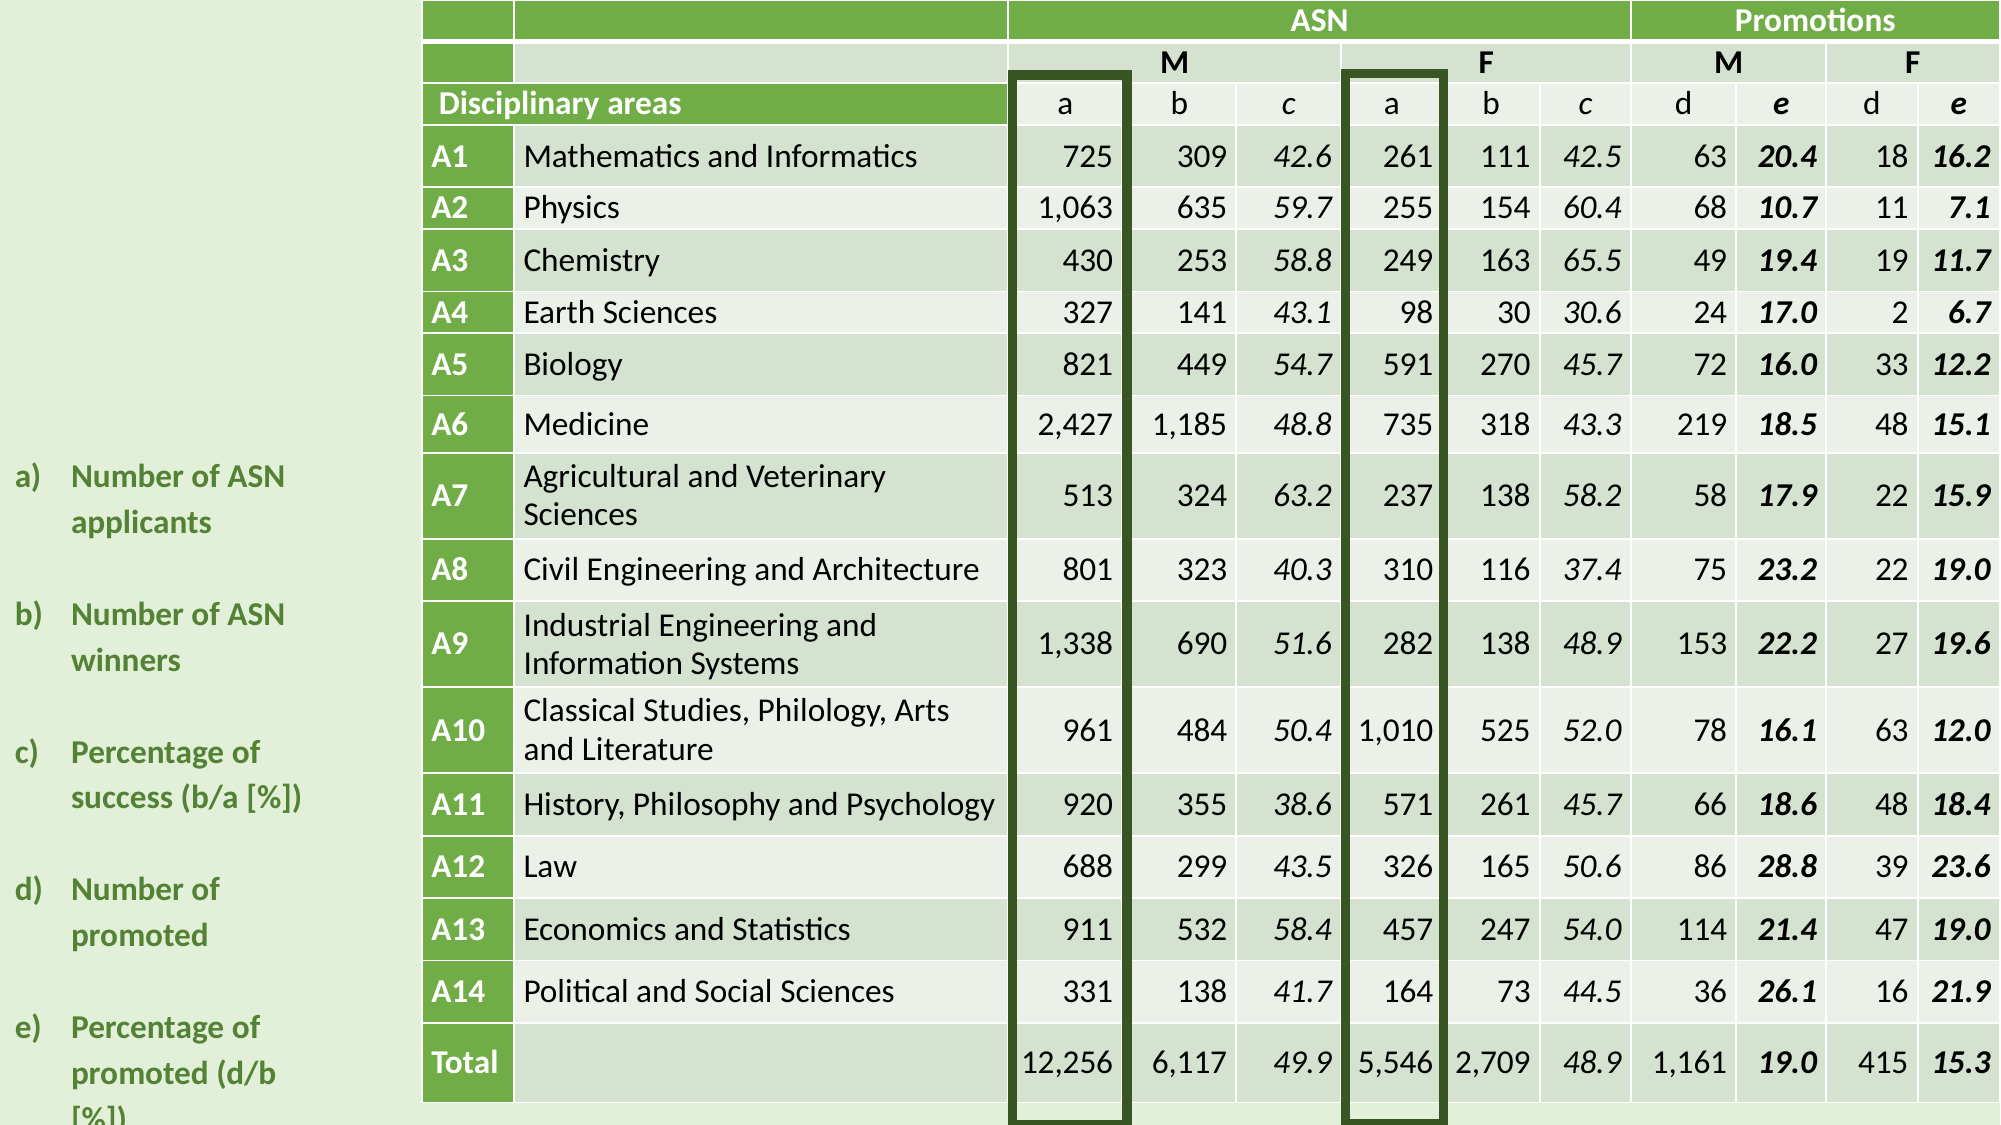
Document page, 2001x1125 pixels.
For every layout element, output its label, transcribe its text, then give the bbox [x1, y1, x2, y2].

table_cell 23.6 [1919, 837, 1999, 897]
table_cell 22.2 [1737, 602, 1825, 686]
table_cell 18.5 [1737, 396, 1825, 452]
table_cell 59.7 [1237, 188, 1340, 228]
table_cell 58.4 [1237, 899, 1340, 960]
table_cell 75 [1632, 540, 1735, 600]
table_cell A3 [423, 230, 513, 291]
text_box [1011, 74, 1128, 1125]
table_cell 19.0 [1919, 540, 1999, 600]
table_cell 48 [1827, 774, 1917, 835]
table_cell 48 [1827, 396, 1917, 452]
table_cell 50.4 [1237, 688, 1340, 772]
table_cell 54.7 [1237, 334, 1340, 395]
table_cell 28.8 [1737, 837, 1825, 897]
table_cell 12.2 [1919, 334, 1999, 395]
table_cell 17.9 [1737, 454, 1825, 538]
table_cell 21.9 [1919, 961, 1999, 1022]
table_cell 6.7 [1919, 292, 1999, 332]
table_cell M [1009, 44, 1340, 82]
table_cell 52.0 [1541, 688, 1630, 772]
table_cell c [1541, 84, 1630, 124]
table_cell A12 [423, 837, 513, 897]
table_cell 48.8 [1237, 396, 1340, 452]
table_cell 2 [1827, 292, 1917, 332]
text_box [1345, 72, 1445, 1124]
table_cell History, Philosophy and Psychology [515, 774, 1007, 835]
table_cell A7 [423, 454, 513, 538]
table_cell 42.5 [1541, 126, 1630, 186]
table_cell Agricultural and Veterinary Sciences [515, 454, 1007, 538]
table_cell 165 [1445, 837, 1539, 897]
table_cell 18 [1827, 126, 1917, 186]
table_cell 26.1 [1737, 961, 1825, 1022]
table_cell [515, 44, 1007, 82]
table_cell 15.3 [1919, 1024, 1999, 1102]
table_cell 17.0 [1737, 292, 1825, 332]
table_cell 11.7 [1919, 230, 1999, 291]
table_cell 163 [1445, 230, 1539, 291]
table_cell 16 [1827, 961, 1917, 1022]
table_cell 39 [1827, 837, 1917, 897]
table_cell 43.1 [1237, 292, 1340, 332]
table_cell 16.2 [1919, 126, 1999, 186]
table_header Promotions [1632, 1, 1999, 39]
table_cell 219 [1632, 396, 1735, 452]
table_cell A4 [423, 292, 513, 332]
table_cell 449 [1128, 334, 1235, 395]
table_cell M [1632, 44, 1825, 82]
table_cell 525 [1445, 688, 1539, 772]
table_cell Mathematics and Informatics [515, 126, 1007, 186]
table_cell 58.8 [1237, 230, 1340, 291]
table_cell 21.4 [1737, 899, 1825, 960]
table_cell 19.0 [1919, 899, 1999, 960]
table_cell 18.4 [1919, 774, 1999, 835]
table_cell 30 [1445, 292, 1539, 332]
table_cell b [1445, 84, 1539, 124]
table_cell 16.1 [1737, 688, 1825, 772]
table_cell 40.3 [1237, 540, 1340, 600]
table_cell 138 [1445, 602, 1539, 686]
table_cell Law [515, 837, 1007, 897]
table_cell A11 [423, 774, 513, 835]
table_cell 1,185 [1128, 396, 1235, 452]
table_cell Total [423, 1024, 513, 1102]
table_cell Industrial Engineering and Information Systems [515, 602, 1007, 686]
table_cell 138 [1445, 454, 1539, 538]
table_cell Classical Studies, Philology, Arts and Literature [515, 688, 1007, 772]
table_cell 42.6 [1237, 126, 1340, 186]
table_cell 15.1 [1919, 396, 1999, 452]
table_cell 141 [1128, 292, 1235, 332]
table_cell 2,709 [1445, 1024, 1539, 1102]
table_cell A10 [423, 688, 513, 772]
text_box Number of ASN applicants Number of ASN winners Percentage of success (b/a [%]) Number of promoted Percentage of promoted (d/b [%]) [0, 441, 355, 1125]
table_cell 49.9 [1237, 1024, 1340, 1102]
table_cell 18.6 [1737, 774, 1825, 835]
table_cell 261 [1445, 774, 1539, 835]
table_cell 7.1 [1919, 188, 1999, 228]
table_cell 33 [1827, 334, 1917, 395]
table_cell 153 [1632, 602, 1735, 686]
table_cell 138 [1128, 961, 1235, 1022]
table_header ASN [1009, 1, 1630, 39]
table_cell Earth Sciences [515, 292, 1007, 332]
table_cell 37.4 [1541, 540, 1630, 600]
table_cell 27 [1827, 602, 1917, 686]
table_cell 270 [1445, 334, 1539, 395]
table_cell 63 [1827, 688, 1917, 772]
table_cell 38.6 [1237, 774, 1340, 835]
table_cell b [1128, 84, 1235, 124]
table_cell 47 [1827, 899, 1917, 960]
table_cell 116 [1445, 540, 1539, 600]
table_cell 19.0 [1737, 1024, 1825, 1102]
table_cell 51.6 [1237, 602, 1340, 686]
table_cell [423, 44, 513, 82]
table_cell 15.9 [1919, 454, 1999, 538]
table_cell 23.2 [1737, 540, 1825, 600]
table_cell 66 [1632, 774, 1735, 835]
table_cell F [1827, 44, 1999, 82]
table_cell Political and Social Sciences [515, 961, 1007, 1022]
table_cell 45.7 [1541, 334, 1630, 395]
table_cell 58 [1632, 454, 1735, 538]
table_cell 30.6 [1541, 292, 1630, 332]
table_cell 60.4 [1541, 188, 1630, 228]
table_cell 63.2 [1237, 454, 1340, 538]
table_cell 48.9 [1541, 1024, 1630, 1102]
table_cell A6 [423, 396, 513, 452]
table_cell 44.5 [1541, 961, 1630, 1022]
table_cell 16.0 [1737, 334, 1825, 395]
table_cell c [1237, 84, 1340, 124]
table_cell d [1632, 84, 1735, 124]
table_cell 36 [1632, 961, 1735, 1022]
table_cell 24 [1632, 292, 1735, 332]
table_cell 111 [1445, 126, 1539, 186]
table_header [423, 1, 513, 39]
table_cell 1,161 [1632, 1024, 1735, 1102]
table_cell 68 [1632, 188, 1735, 228]
table_cell 49 [1632, 230, 1735, 291]
table_cell 78 [1632, 688, 1735, 772]
table_cell 114 [1632, 899, 1735, 960]
table_cell 20.4 [1737, 126, 1825, 186]
table_cell 154 [1445, 188, 1539, 228]
table_cell A14 [423, 961, 513, 1022]
table_cell 6,117 [1128, 1024, 1235, 1102]
table_cell Economics and Statistics [515, 899, 1007, 960]
table_cell 532 [1128, 899, 1235, 960]
table_cell A9 [423, 602, 513, 686]
table_cell F [1342, 44, 1630, 82]
table_cell 323 [1128, 540, 1235, 600]
table_cell Chemistry [515, 230, 1007, 291]
table_cell Medicine [515, 396, 1007, 452]
table_cell 43.5 [1237, 837, 1340, 897]
table_cell 299 [1128, 837, 1235, 897]
table_cell 22 [1827, 454, 1917, 538]
table_cell 247 [1445, 899, 1539, 960]
table_cell e [1919, 84, 1999, 124]
table_cell 45.7 [1541, 774, 1630, 835]
table_cell 65.5 [1541, 230, 1630, 291]
table_cell 41.7 [1237, 961, 1340, 1022]
table_cell 19.4 [1737, 230, 1825, 291]
table_cell 43.3 [1541, 396, 1630, 452]
table_cell 19 [1827, 230, 1917, 291]
table_cell 318 [1445, 396, 1539, 452]
table_cell [515, 1024, 1007, 1102]
table_cell e [1737, 84, 1825, 124]
table_cell A8 [423, 540, 513, 600]
table_cell A13 [423, 899, 513, 960]
table_cell 50.6 [1541, 837, 1630, 897]
table_cell Disciplinary areas [423, 84, 1007, 124]
table_cell 253 [1128, 230, 1235, 291]
table_cell 415 [1827, 1024, 1917, 1102]
table_cell A1 [423, 126, 513, 186]
table_cell 10.7 [1737, 188, 1825, 228]
table_header [515, 1, 1007, 39]
table_cell 690 [1128, 602, 1235, 686]
table_cell 48.9 [1541, 602, 1630, 686]
table_cell d [1827, 84, 1917, 124]
table_cell 86 [1632, 837, 1735, 897]
table_cell 73 [1445, 961, 1539, 1022]
table_cell 12.0 [1919, 688, 1999, 772]
table_cell 22 [1827, 540, 1917, 600]
table_cell 54.0 [1541, 899, 1630, 960]
table_cell 635 [1128, 188, 1235, 228]
table_cell Physics [515, 188, 1007, 228]
table_cell Civil Engineering and Architecture [515, 540, 1007, 600]
table_cell A5 [423, 334, 513, 395]
table_cell 355 [1128, 774, 1235, 835]
table_cell A2 [423, 188, 513, 228]
table_cell 72 [1632, 334, 1735, 395]
table_cell 63 [1632, 126, 1735, 186]
table_cell 58.2 [1541, 454, 1630, 538]
table_cell 324 [1128, 454, 1235, 538]
table_cell Biology [515, 334, 1007, 395]
table_cell 309 [1128, 126, 1235, 186]
table_cell 19.6 [1919, 602, 1999, 686]
table_cell 484 [1128, 688, 1235, 772]
table_cell 11 [1827, 188, 1917, 228]
